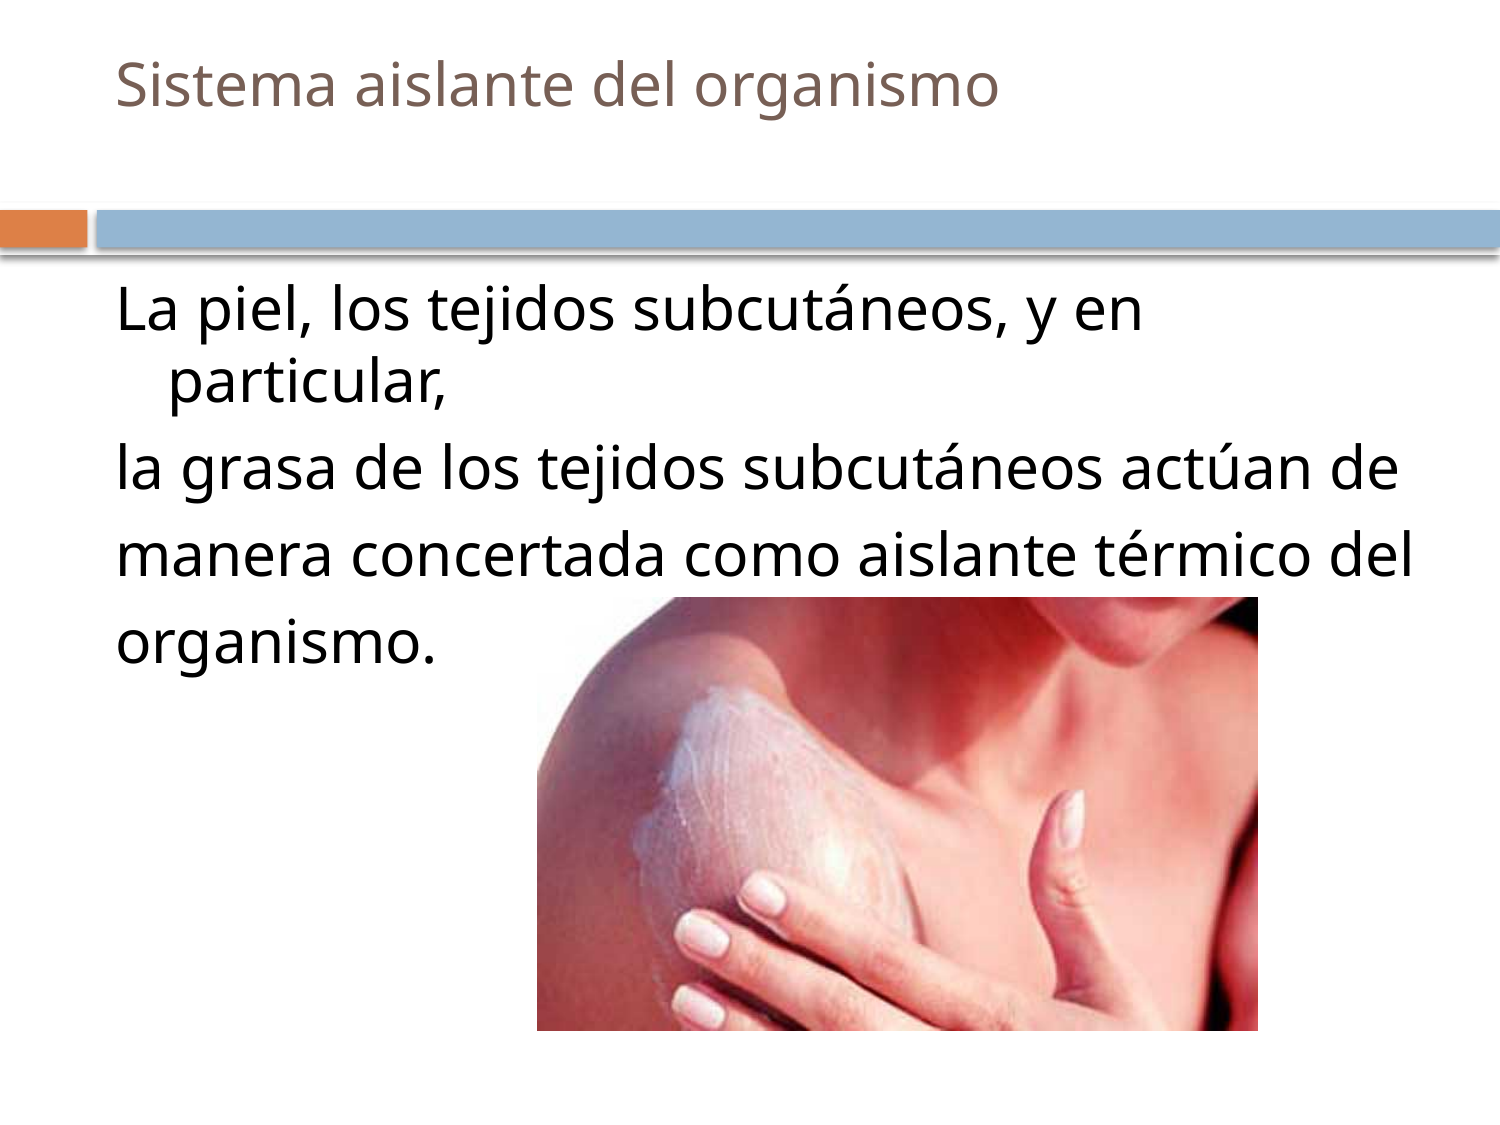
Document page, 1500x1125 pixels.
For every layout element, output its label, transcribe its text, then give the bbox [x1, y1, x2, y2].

list La piel, los tejidos subcutáneos, y en particular, la grasa de los tejidos subcutáneos actúan de manera concertada como aislante térmico del organismo. [100, 262, 1438, 1000]
title Sistema aislante del organismo [100, 37, 1438, 200]
picture [537, 597, 1259, 1031]
